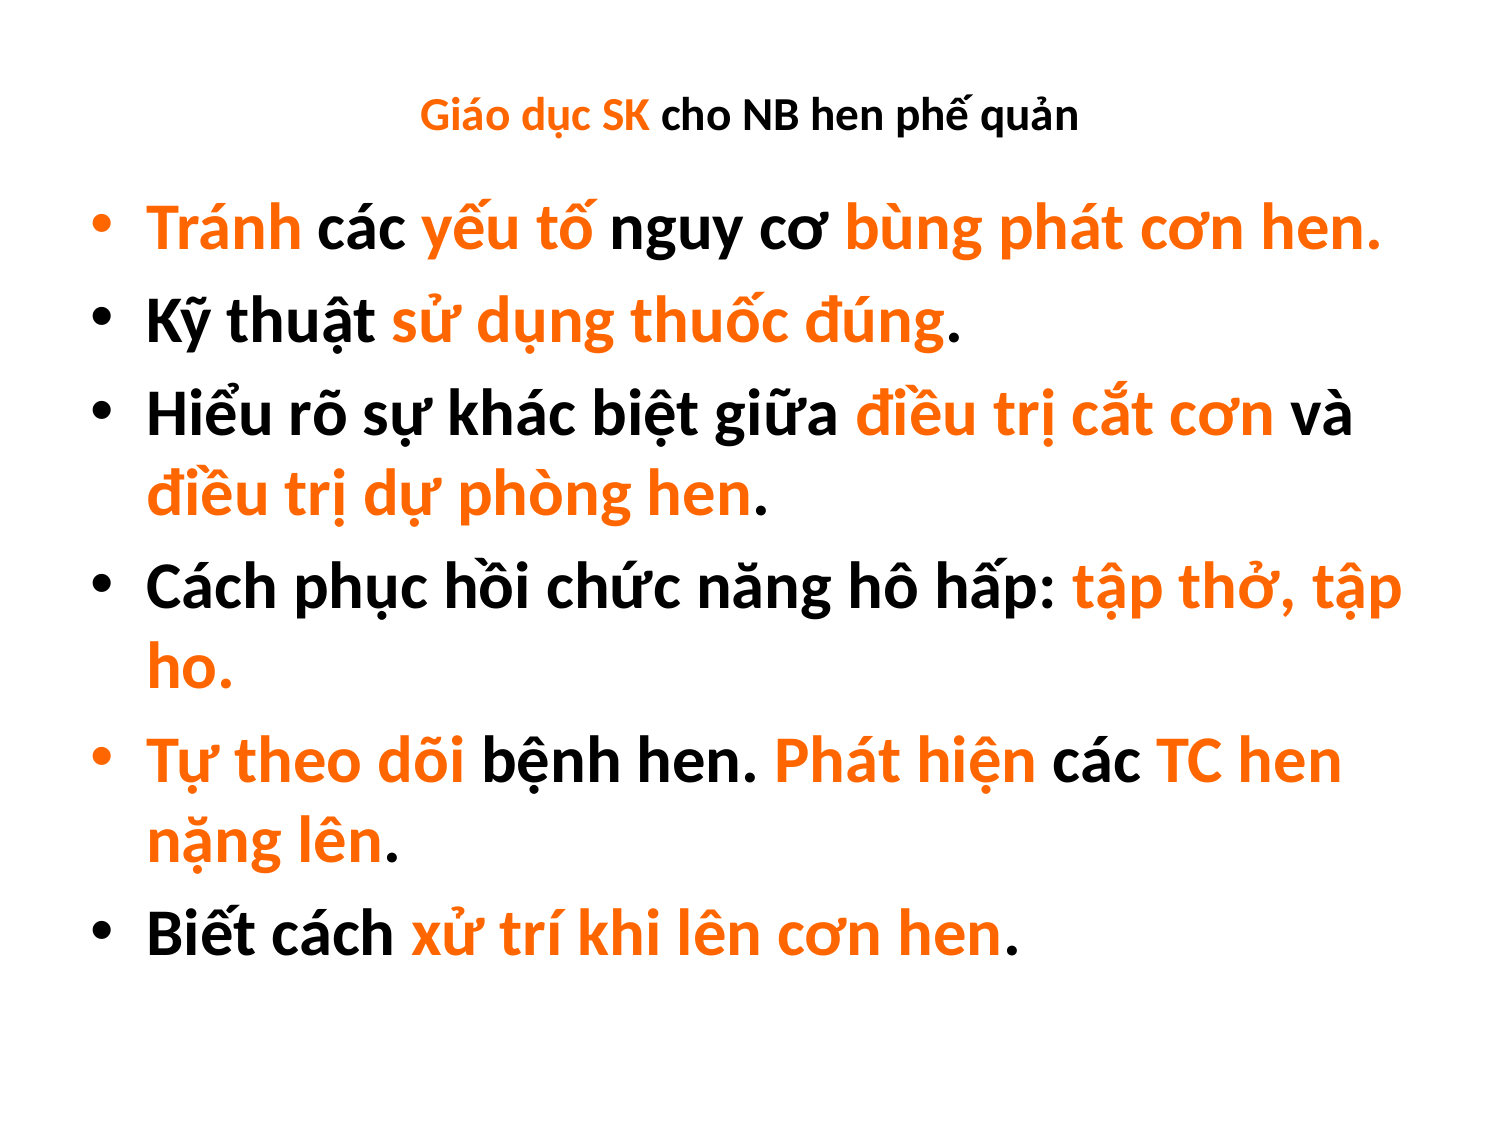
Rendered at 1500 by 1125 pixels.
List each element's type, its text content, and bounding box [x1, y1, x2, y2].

title Giáo dục SK cho NB hen phế quản [75, 75, 1425, 174]
list Tránh các yếu tố nguy cơ bùng phát cơn hen. Kỹ thuật sử dụng thuốc đúng. Hiểu rõ sự khác biệt giữa điều trị cắt cơn và điều trị dự phòng hen. Cách phục hồi chức năng hô hấp: tập thở, tập ho. Tự theo dõi bệnh hen. Phát hiện các TC hen nặng lên. Biết cách xử trí khi lên cơn hen. [75, 174, 1425, 1125]
